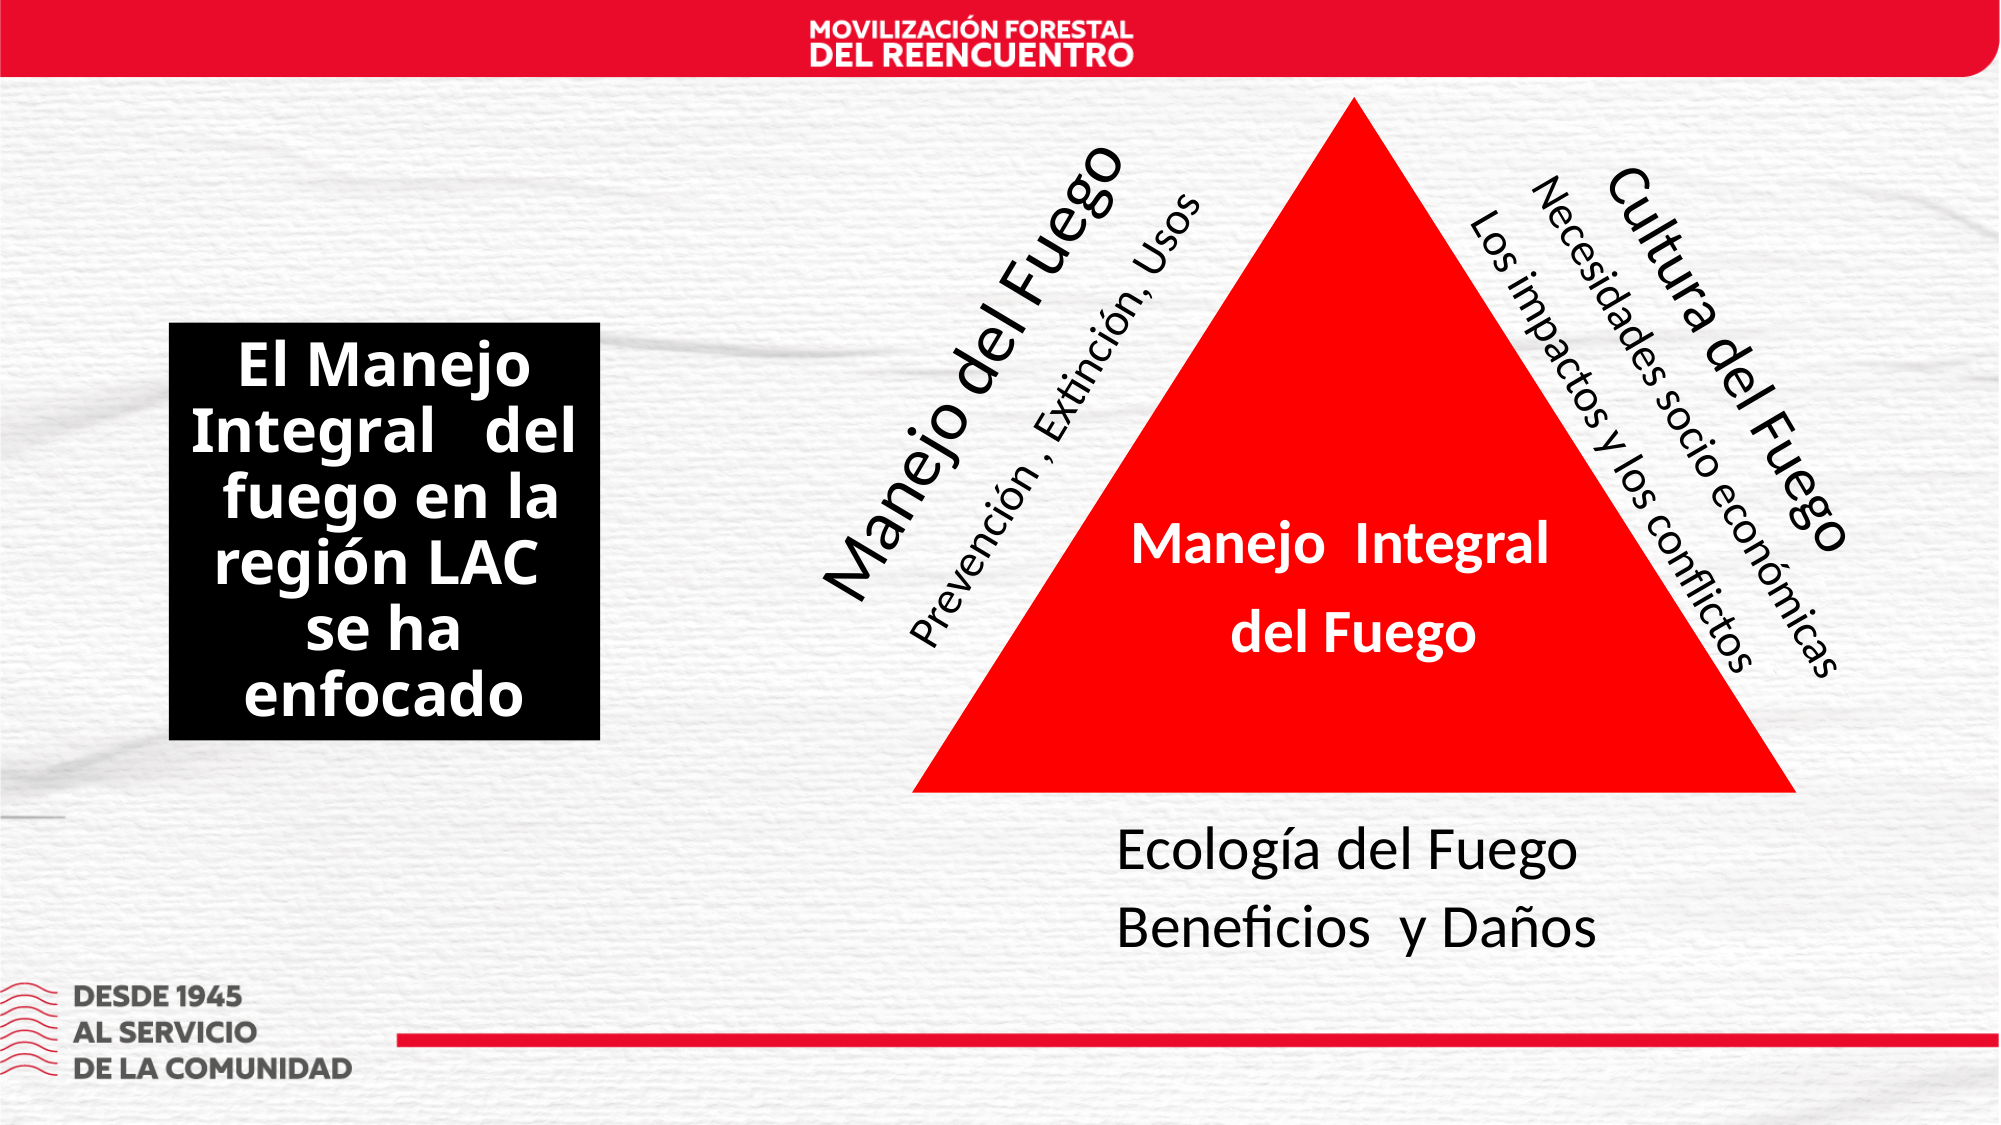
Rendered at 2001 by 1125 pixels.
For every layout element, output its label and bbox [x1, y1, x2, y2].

picture [0, 0, 2000, 1125]
text_box [913, 98, 1795, 965]
